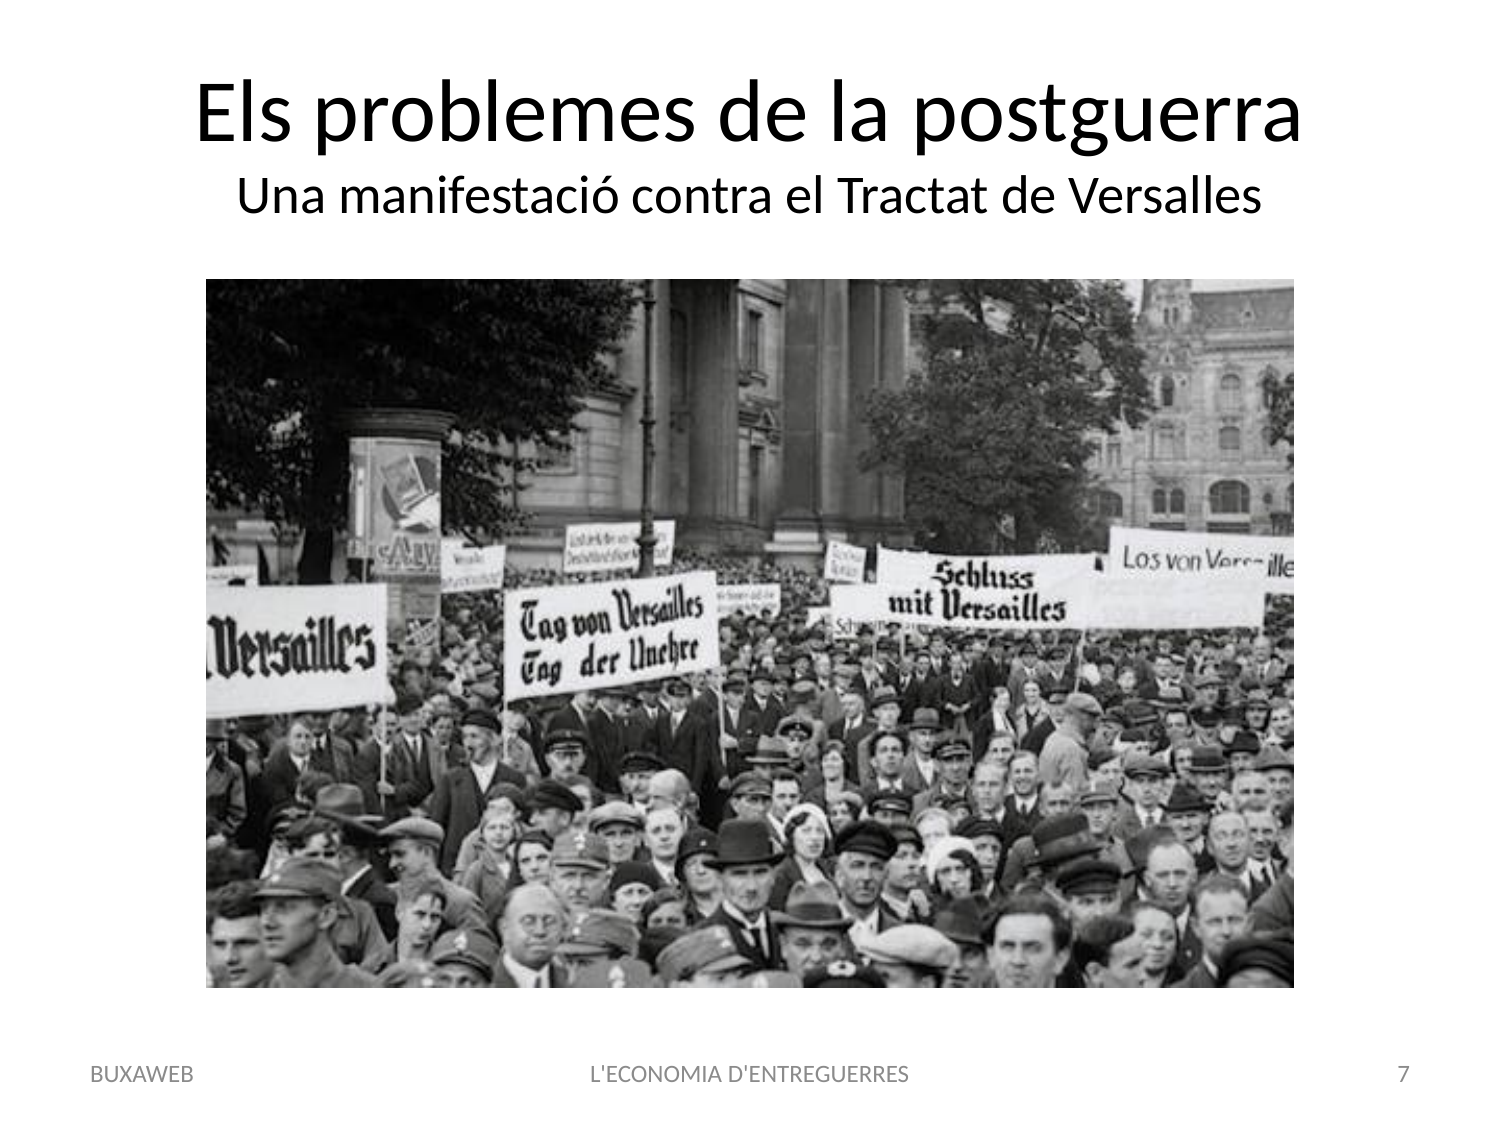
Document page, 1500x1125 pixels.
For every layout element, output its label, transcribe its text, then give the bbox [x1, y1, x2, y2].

footer L'ECONOMIA D'ENTREGUERRES [512, 1042, 988, 1103]
slide_number 7 [1074, 1042, 1425, 1103]
slide_number BUXAWEB [75, 1042, 425, 1103]
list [206, 279, 1294, 989]
title Els problemes de la postguerra Una manifestació contra el Tractat de Versalles [75, 45, 1425, 233]
